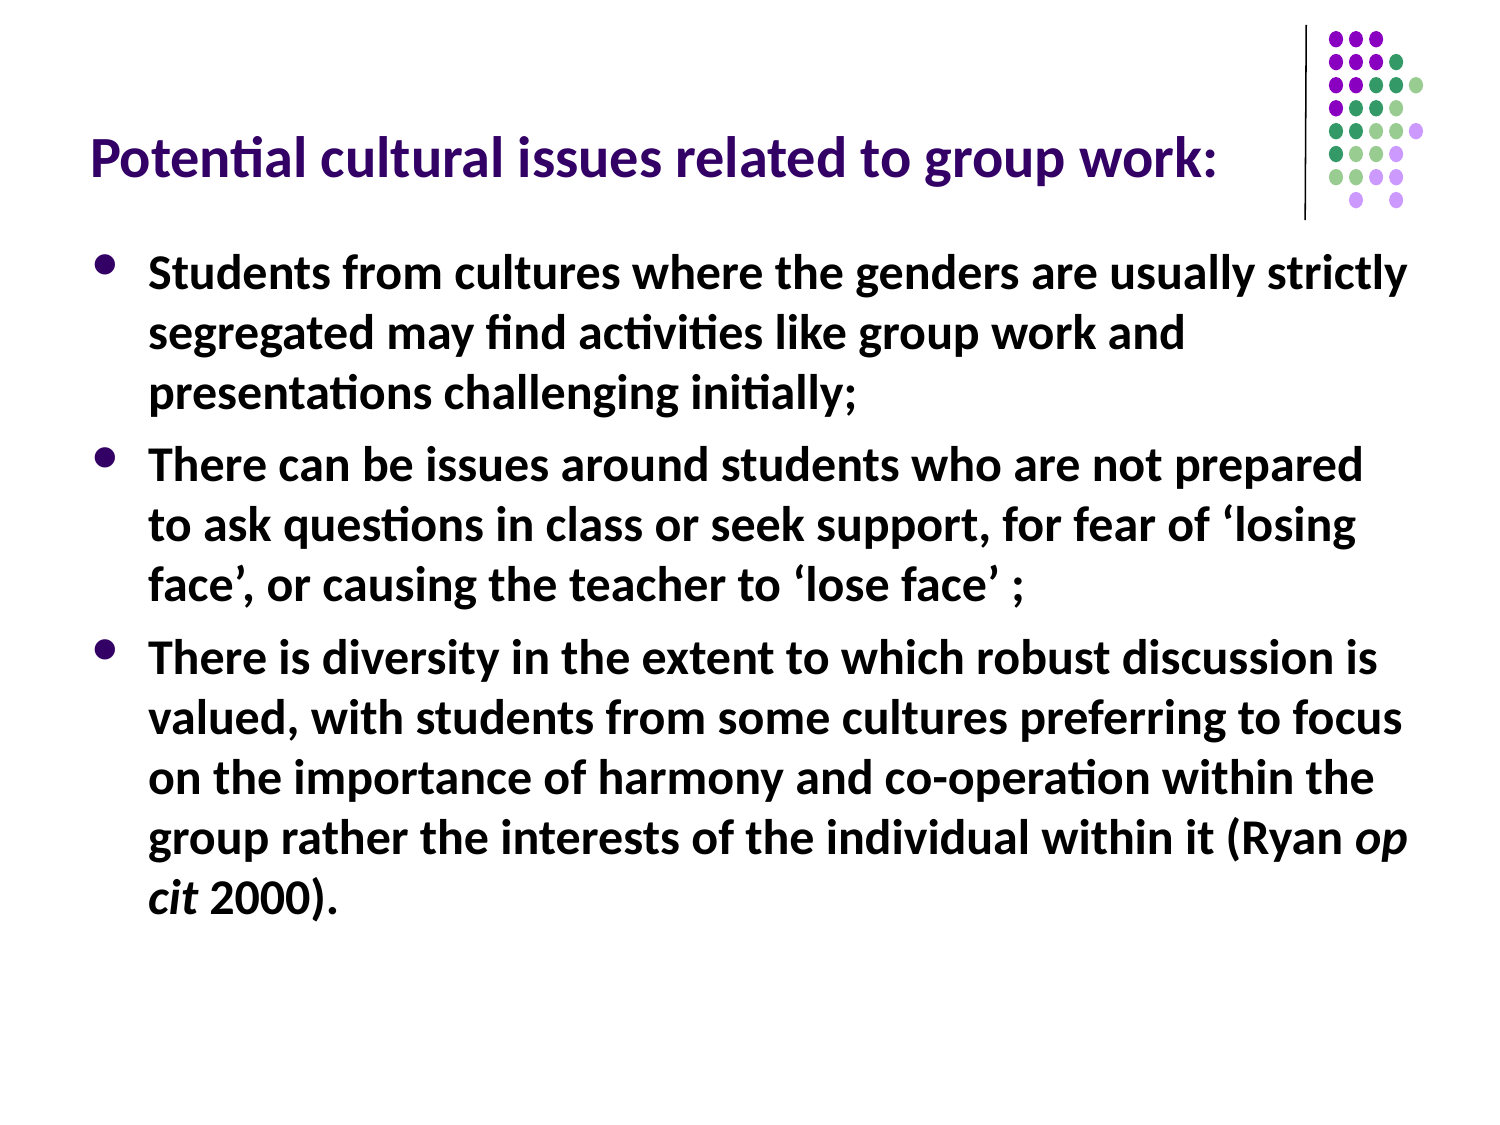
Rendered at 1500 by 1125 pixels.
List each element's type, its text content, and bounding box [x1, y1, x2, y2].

list Students from cultures where the genders are usually strictly segregated may find activities like group work and presentations challenging initially; There can be issues around students who are not prepared to ask questions in class or seek support, for fear of ‘losing face’, or causing the teacher to ‘lose face’ ; There is diversity in the extent to which robust discussion is valued, with students from some cultures preferring to focus on the importance of harmony and co-operation within the group rather the interests of the individual within it (Ryan op cit 2000). [76, 231, 1428, 1018]
title Potential cultural issues related to group work: [74, 19, 1313, 197]
